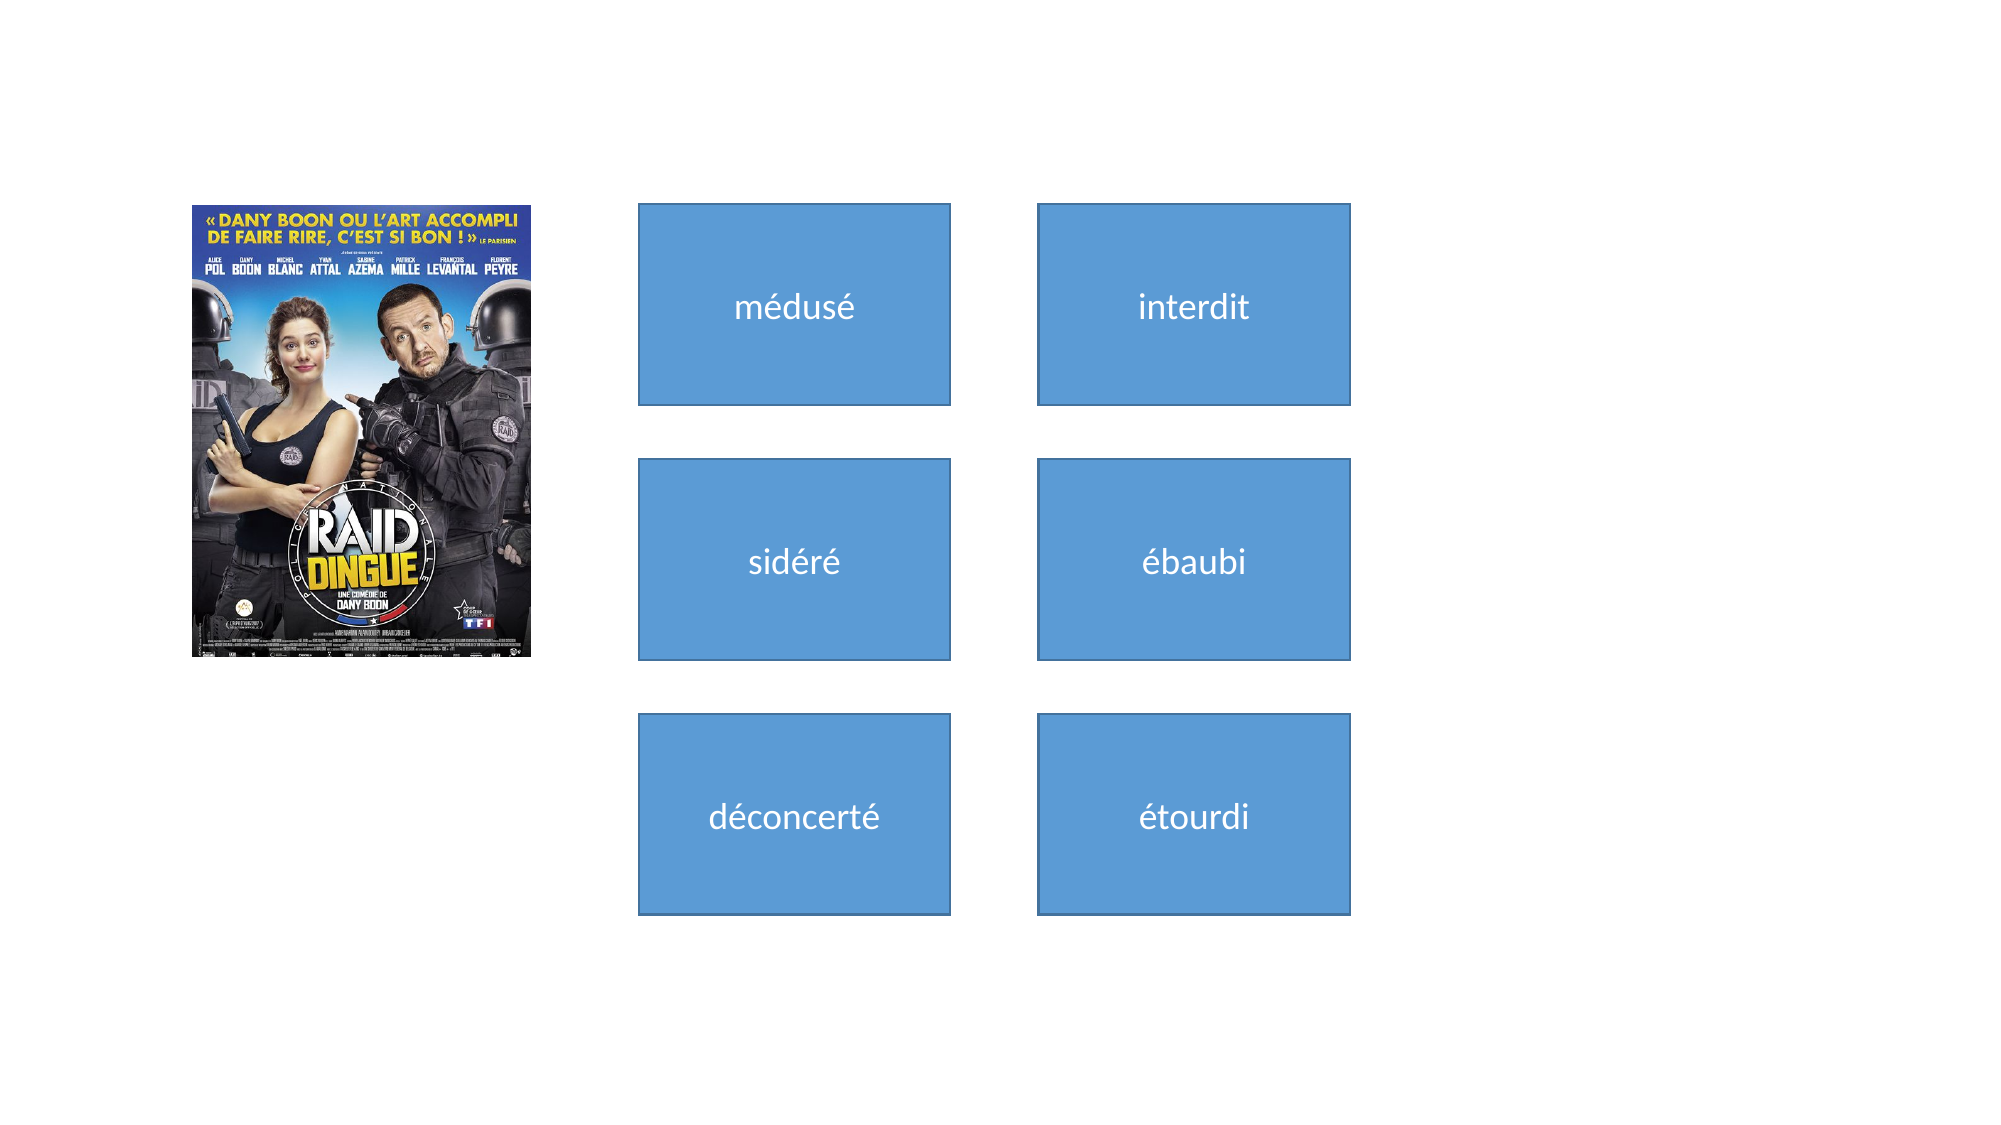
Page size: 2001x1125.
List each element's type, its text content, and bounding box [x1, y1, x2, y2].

text_box ébaubi [1037, 458, 1351, 661]
picture [192, 205, 531, 658]
text_box médusé [638, 203, 951, 406]
text_box étourdi [1037, 713, 1351, 916]
text_box sidéré [638, 458, 951, 661]
text_box interdit [1037, 203, 1351, 406]
text_box déconcerté [638, 713, 951, 916]
